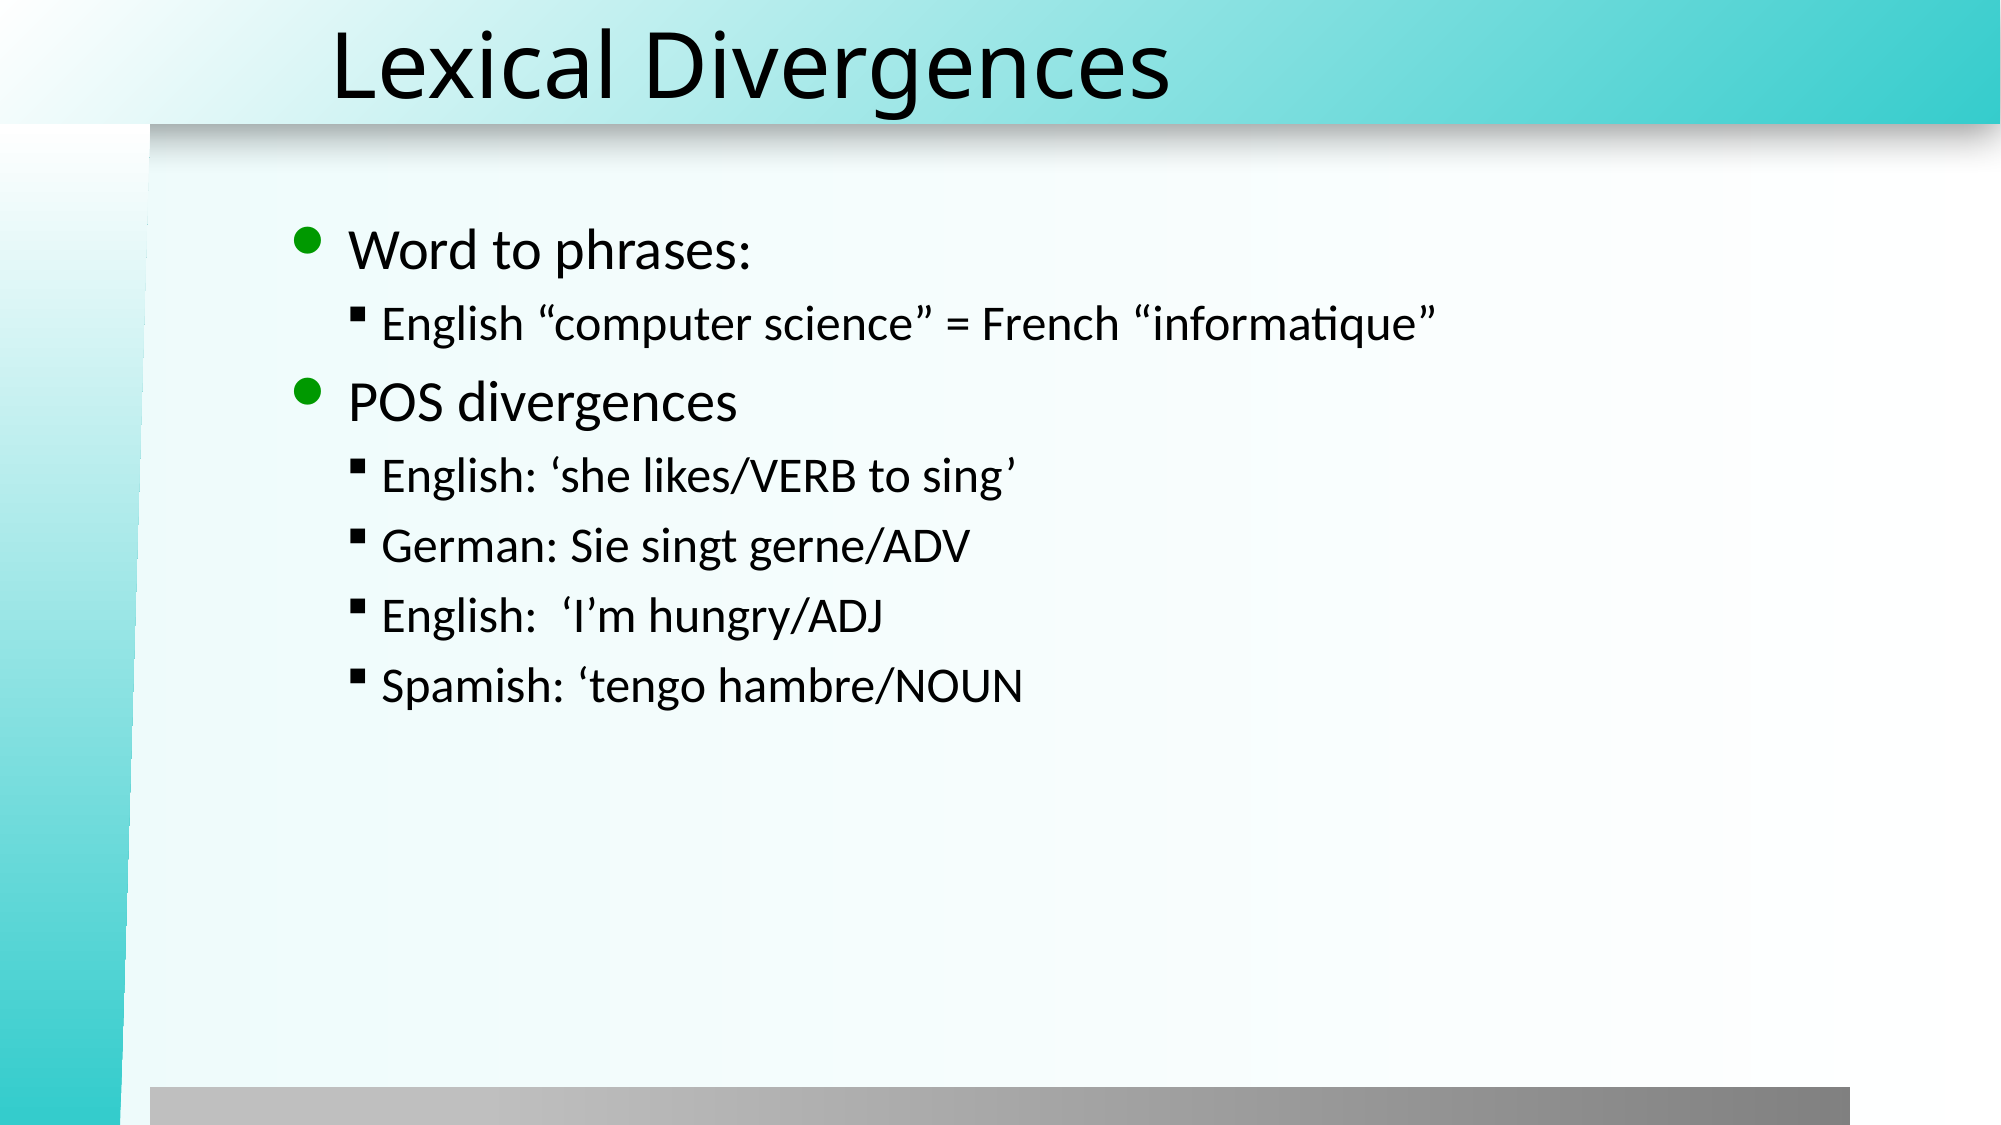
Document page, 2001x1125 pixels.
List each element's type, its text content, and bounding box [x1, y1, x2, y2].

title Lexical Divergences [313, 0, 2000, 125]
list Word to phrases: English “computer science” = French “informatique” POS divergences English: ‘she likes/VERB to sing’ German: Sie singt gerne/ADV English: ‘I’m hungry/ADJ Spamish: ‘tengo hambre/NOUN [274, 203, 1851, 1073]
